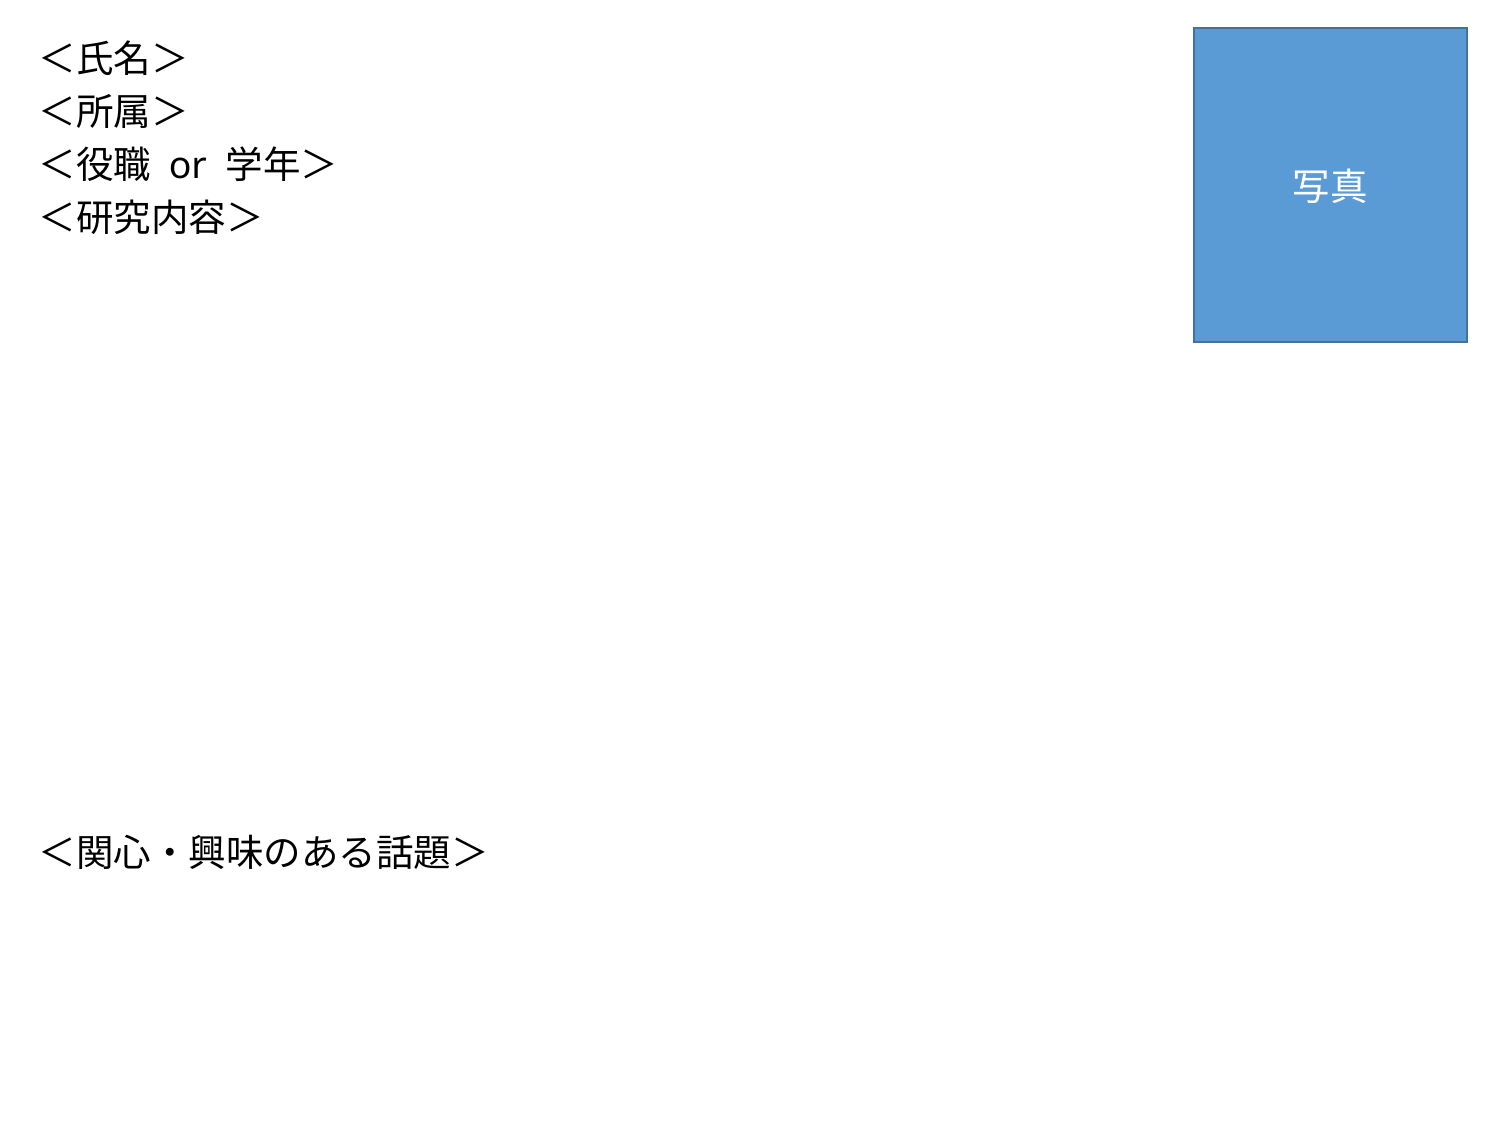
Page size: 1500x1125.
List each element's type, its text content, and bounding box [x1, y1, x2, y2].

text_box ＜氏名＞ ＜所属＞ ＜役職 or 学年＞ ＜研究内容＞ ＜関心・興味のある話題＞ [23, 32, 1500, 1080]
text_box 写真 [1193, 27, 1468, 32]
